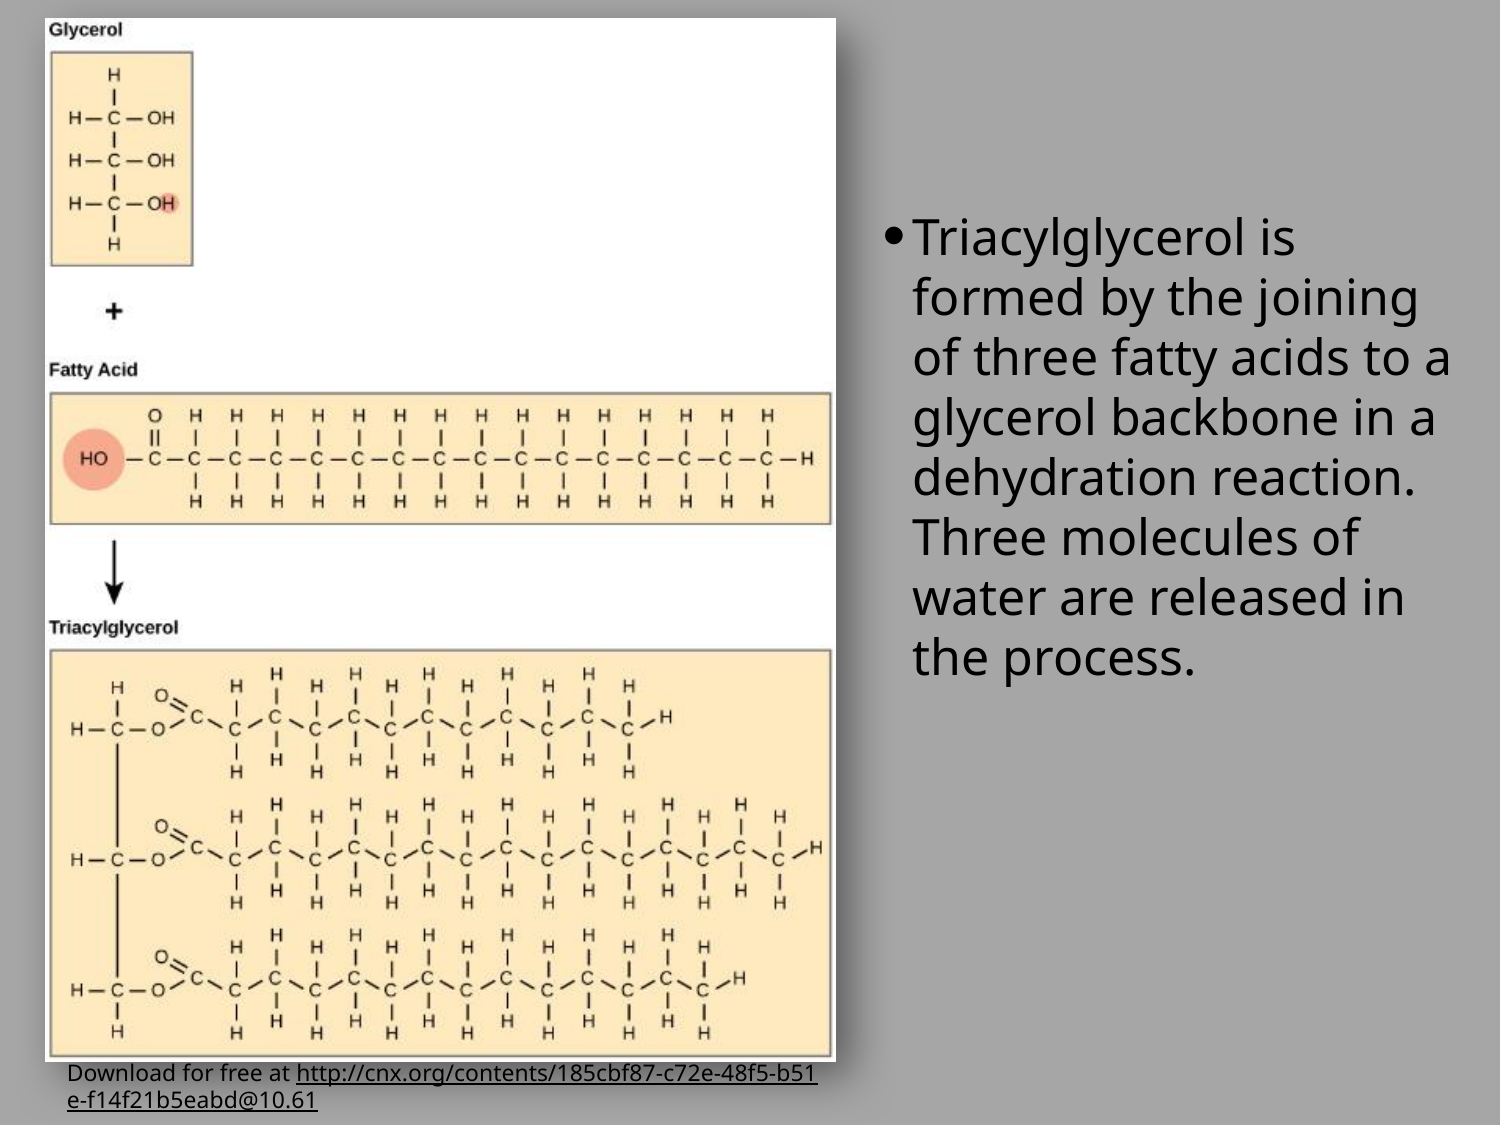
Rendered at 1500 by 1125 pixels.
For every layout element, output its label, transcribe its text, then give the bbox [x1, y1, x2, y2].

list Triacylglycerol is formed by the joining of three fatty acids to a glycerol backbone in a dehydration reaction. Three molecules of water are released in the process. [866, 197, 1480, 1060]
text_box Download for free at http://cnx.org/contents/185cbf87-c72e-48f5-b51 e-f14f21b5eabd@10.61 [52, 1071, 833, 1121]
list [15, 18, 862, 1062]
